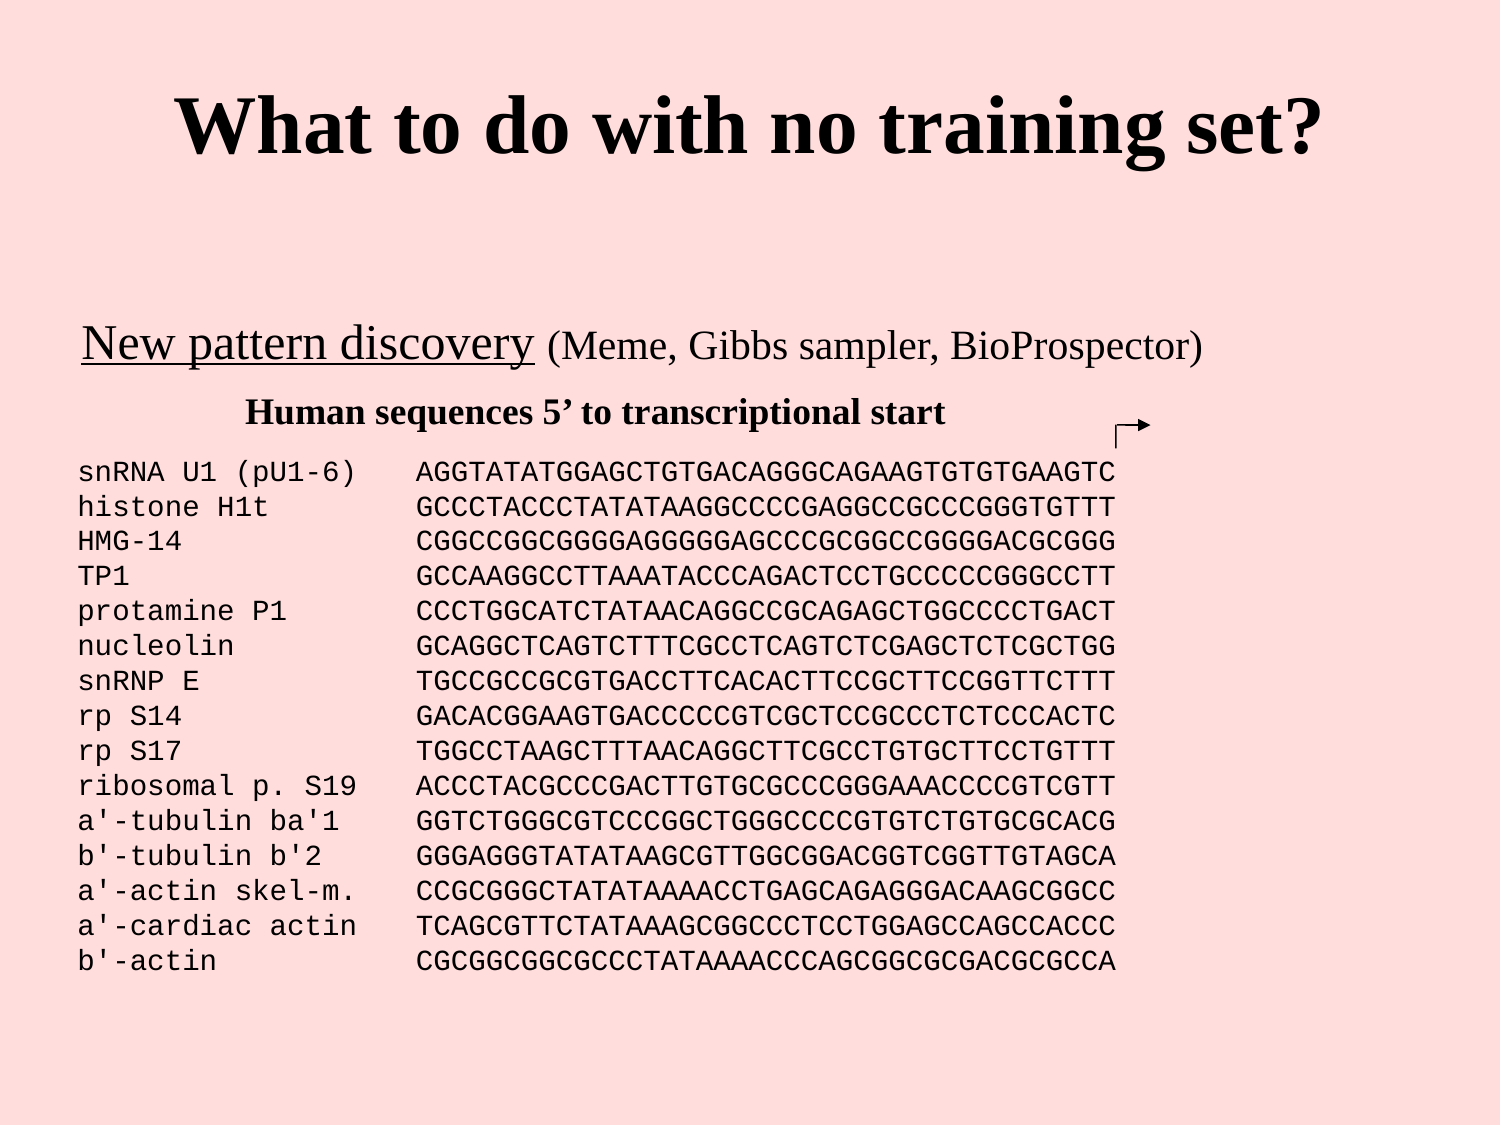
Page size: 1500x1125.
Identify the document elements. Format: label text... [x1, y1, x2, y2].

text_box New pattern discovery (Meme, Gibbs sampler, BioProspector) [66, 302, 1258, 378]
text_box What to do with no training set? [137, 62, 1363, 178]
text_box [62, 379, 1273, 984]
